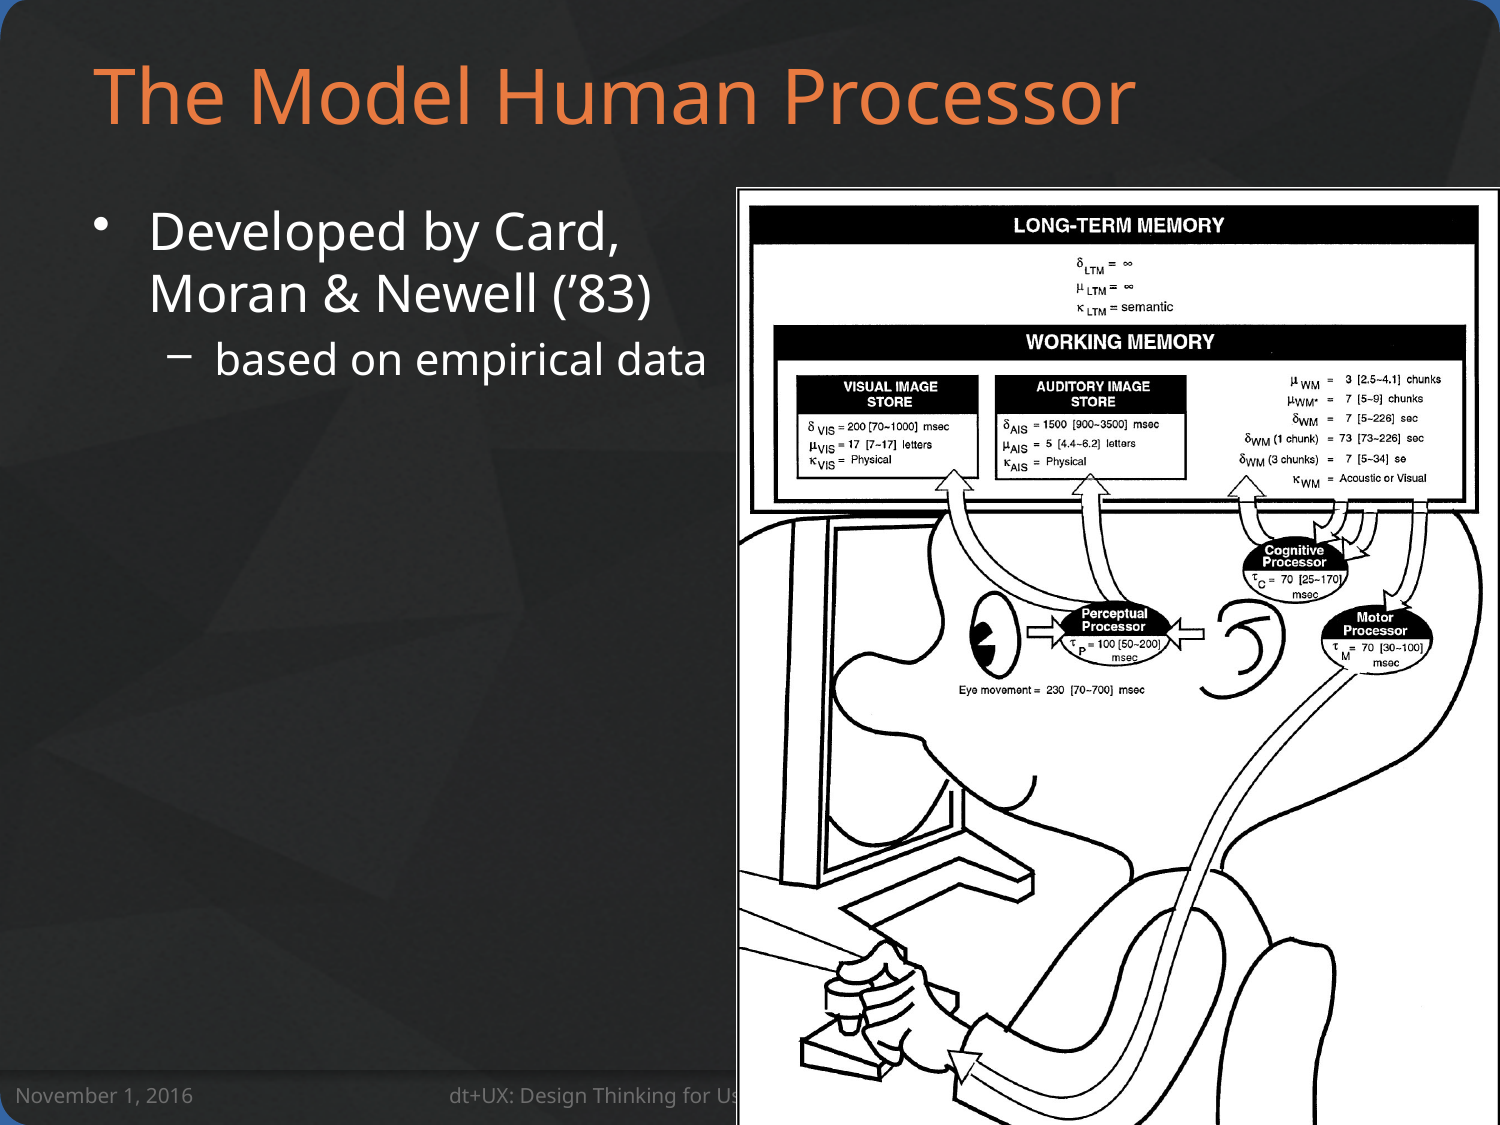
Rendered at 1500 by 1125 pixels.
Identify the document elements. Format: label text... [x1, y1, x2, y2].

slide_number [0, 1074, 312, 1125]
footer dt+UX: Design Thinking for User Experience Design, Prototyping & Evaluation [312, 1074, 731, 1125]
list Developed by Card, Moran & Newell (’83) based on empirical data [77, 190, 732, 982]
picture [0, 0, 1500, 1125]
title The Model Human Processor [78, 0, 1500, 188]
